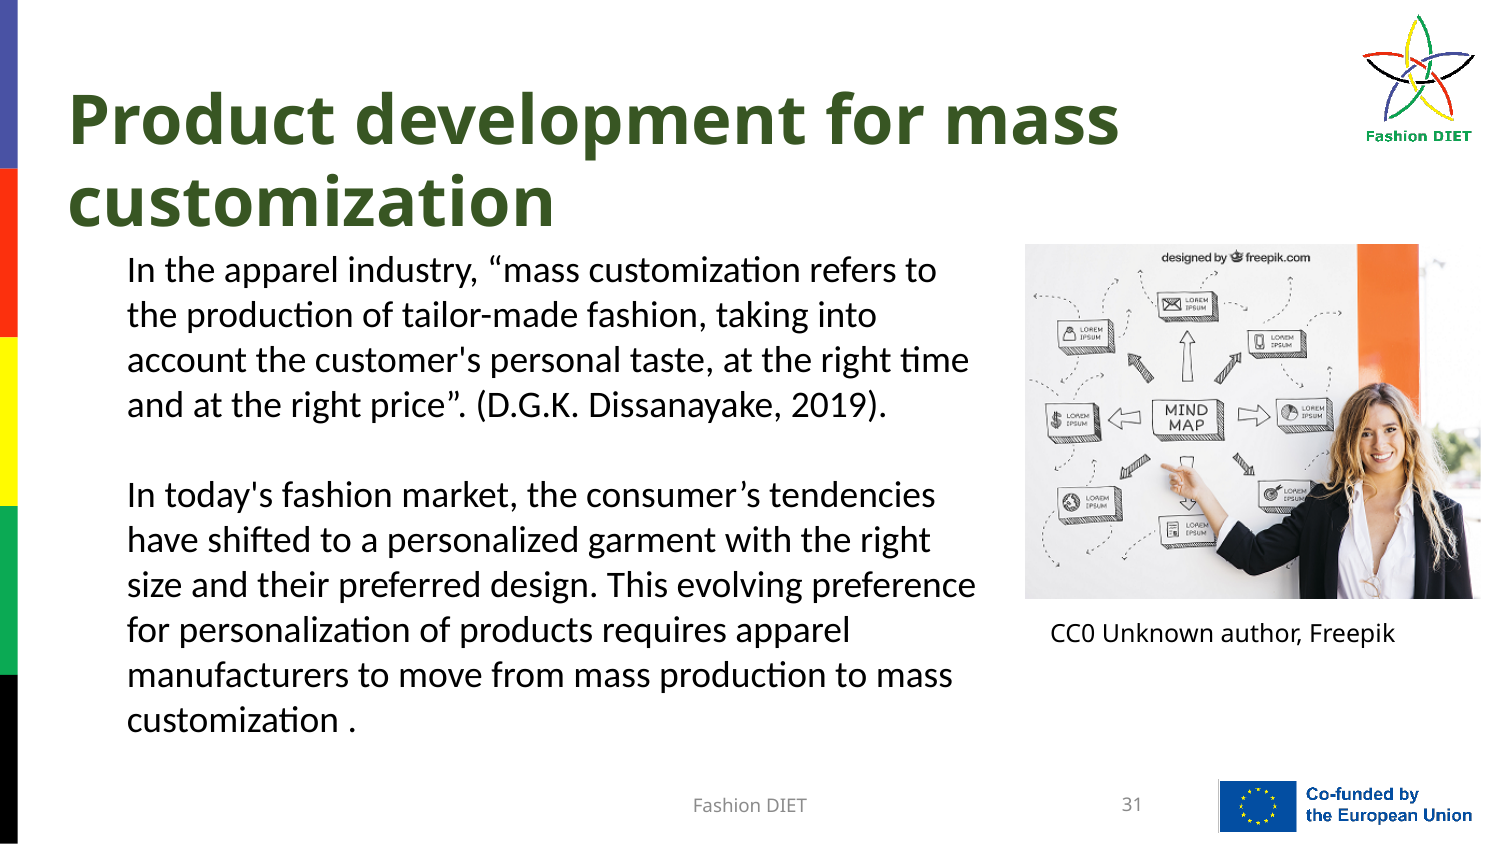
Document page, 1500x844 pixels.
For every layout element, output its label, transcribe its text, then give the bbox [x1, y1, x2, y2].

text_box In the apparel industry, “mass customization refers to the production of tailor-made fashion, taking into account the customer's personal taste, at the right time and at the right price”. (D.G.K. Dissanayake, 2019). In today's fashion market, the consumer’s tendencies have shifted to a personalized garment with the right size and their preferred design. This evolving preference for personalization of products requires apparel manufacturers to move from mass production to mass customization . [112, 248, 1010, 748]
picture [1216, 777, 1491, 835]
text_box Product development for mass customization [53, 68, 1353, 248]
text_box CC0 Unknown author, Freepik [1035, 610, 1481, 656]
picture [1358, 14, 1480, 151]
picture [1025, 244, 1481, 599]
footer Fashion DIET [496, 782, 1004, 828]
slide_number 31 [820, 783, 1159, 829]
